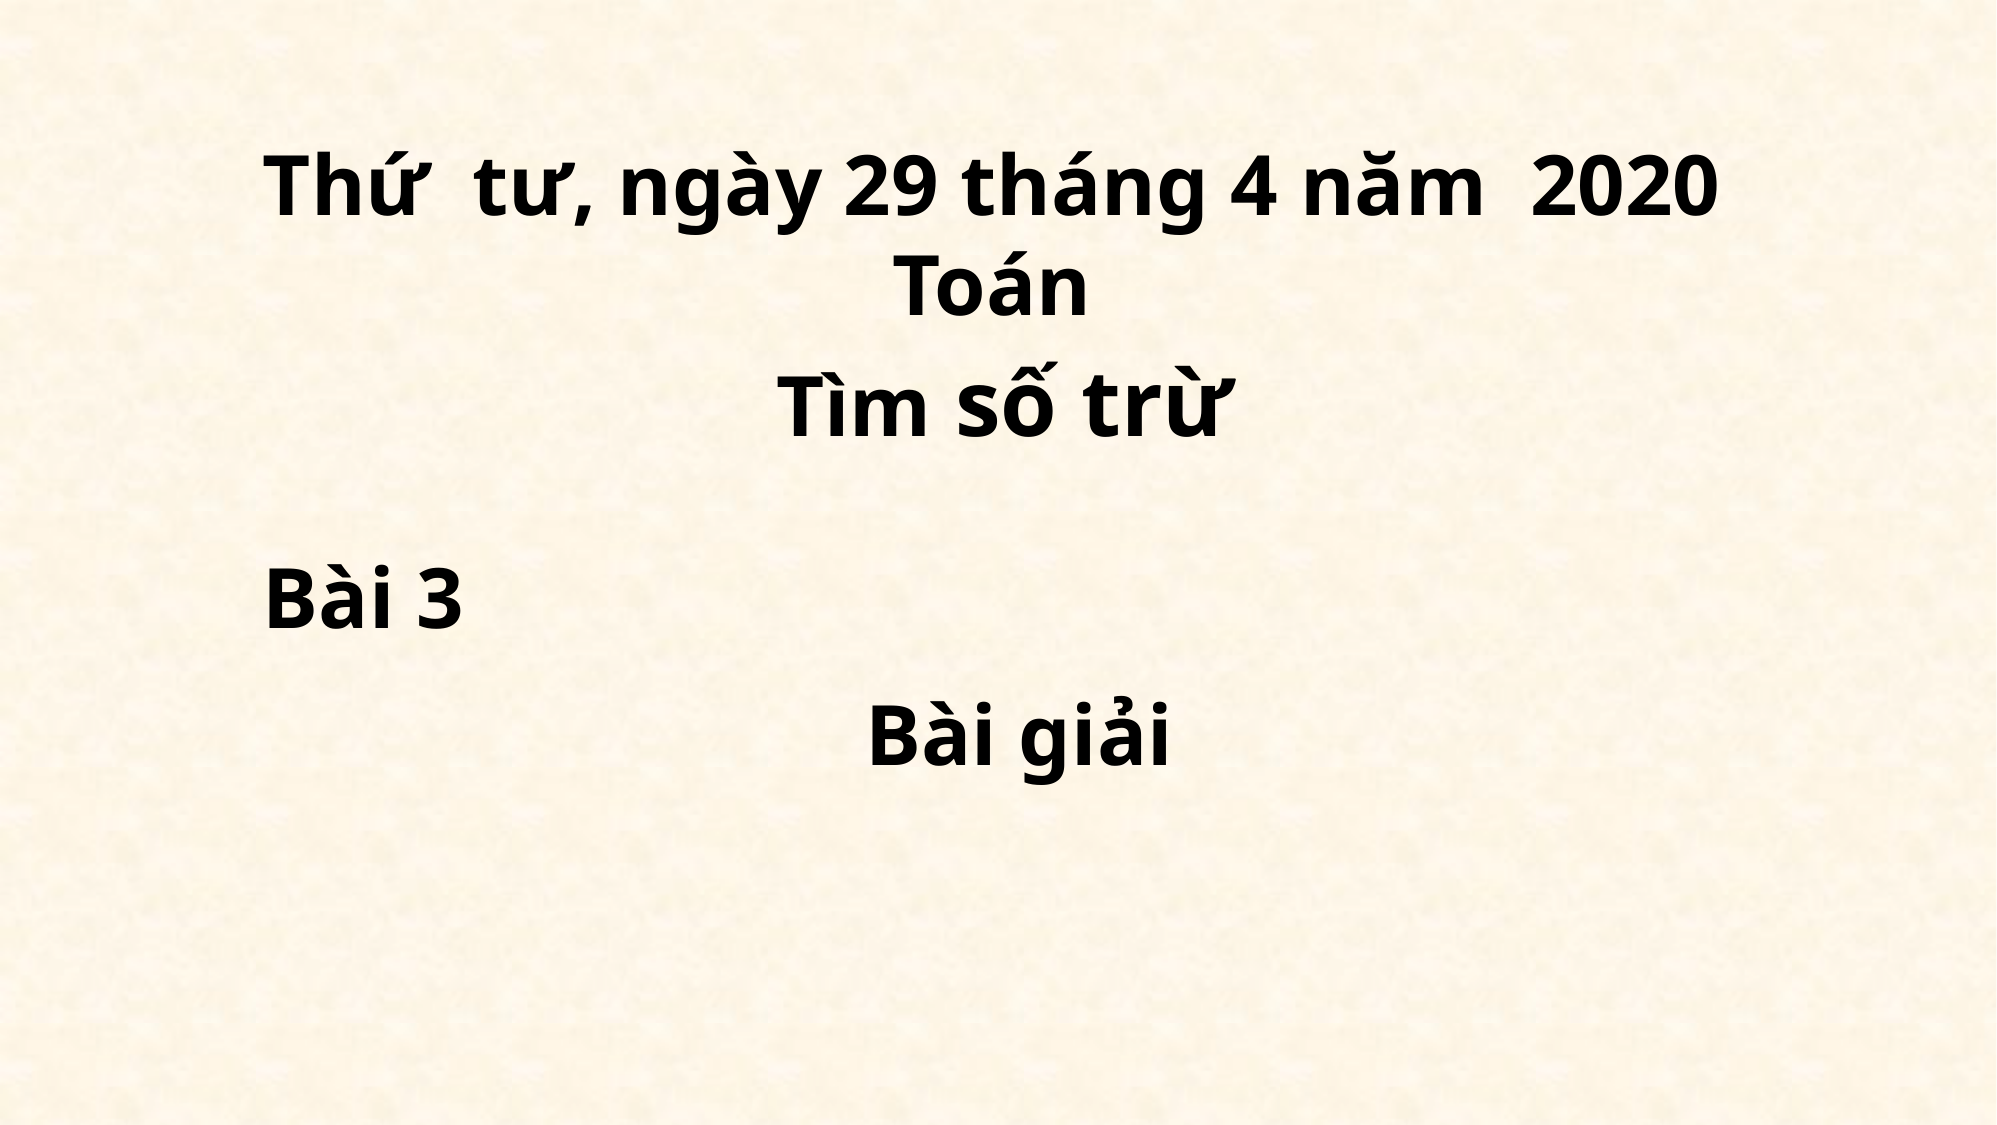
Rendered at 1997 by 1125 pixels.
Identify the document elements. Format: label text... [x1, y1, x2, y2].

text_box Bài giải [785, 675, 1274, 790]
text_box Bài 3 [248, 537, 624, 653]
text_box Thứ tư, ngày 29 tháng 4 năm 2020 Toán [223, 100, 1761, 364]
text_box Tìm số trừ [735, 337, 1274, 463]
